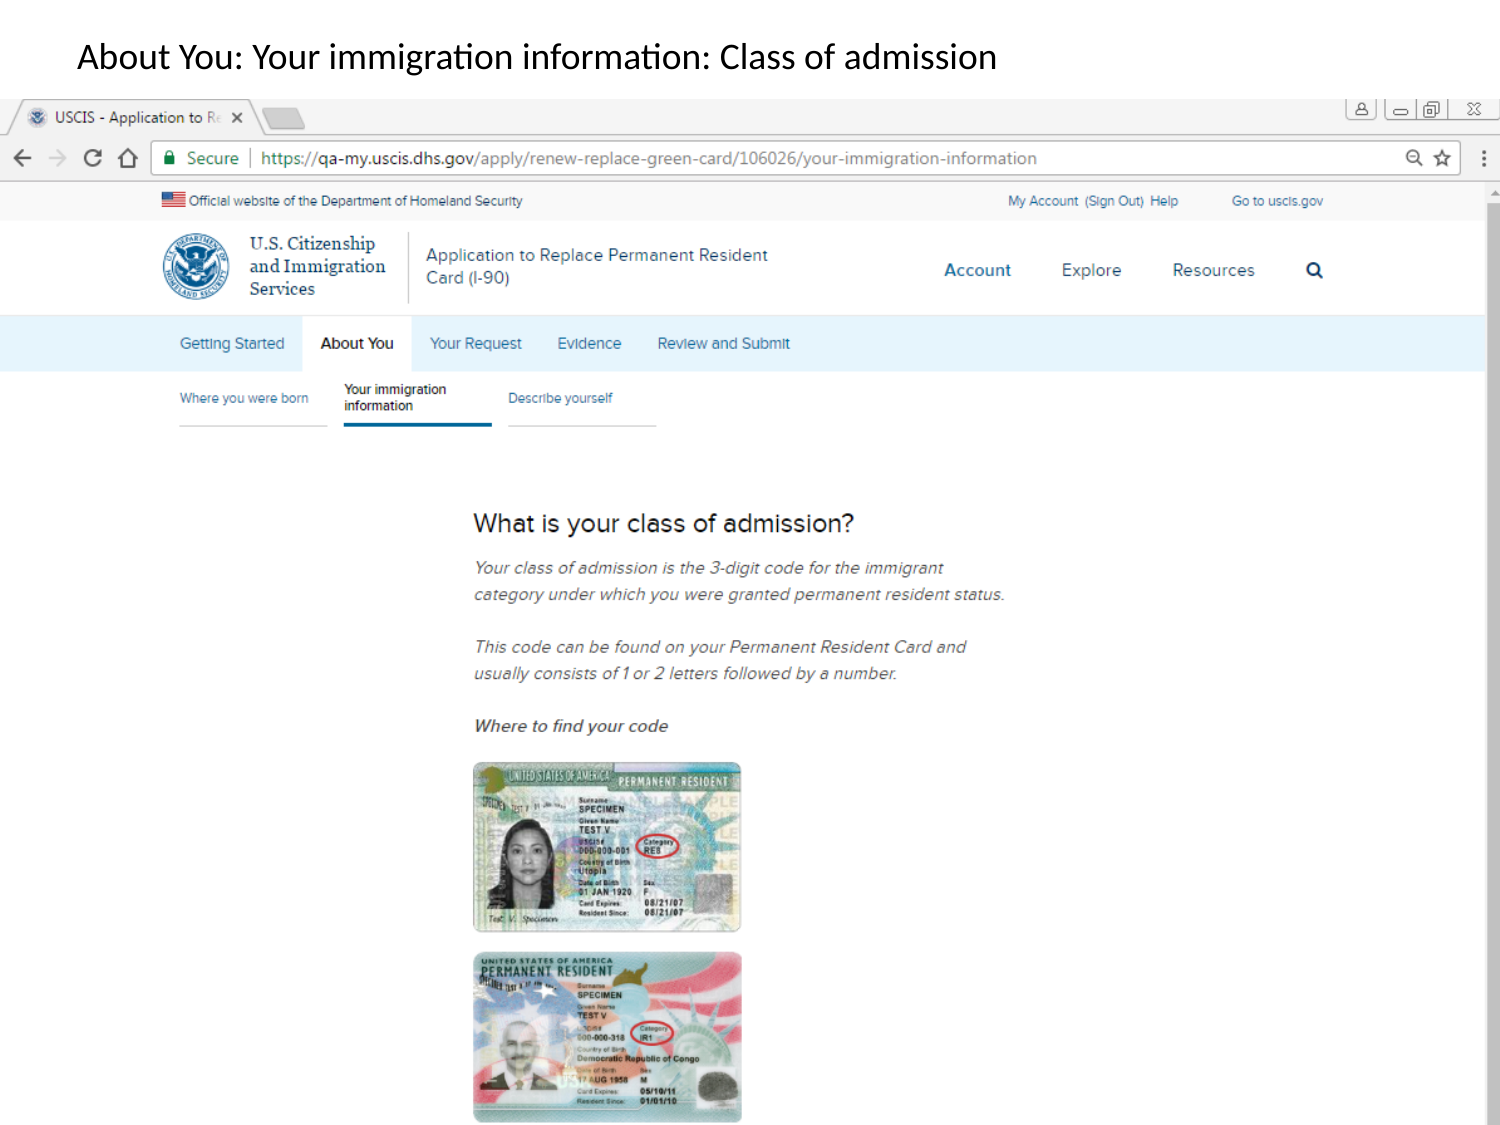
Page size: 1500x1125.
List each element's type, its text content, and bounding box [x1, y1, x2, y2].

text_box About You: Your immigration information: Class of admission [62, 24, 1413, 85]
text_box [0, 99, 1500, 1125]
